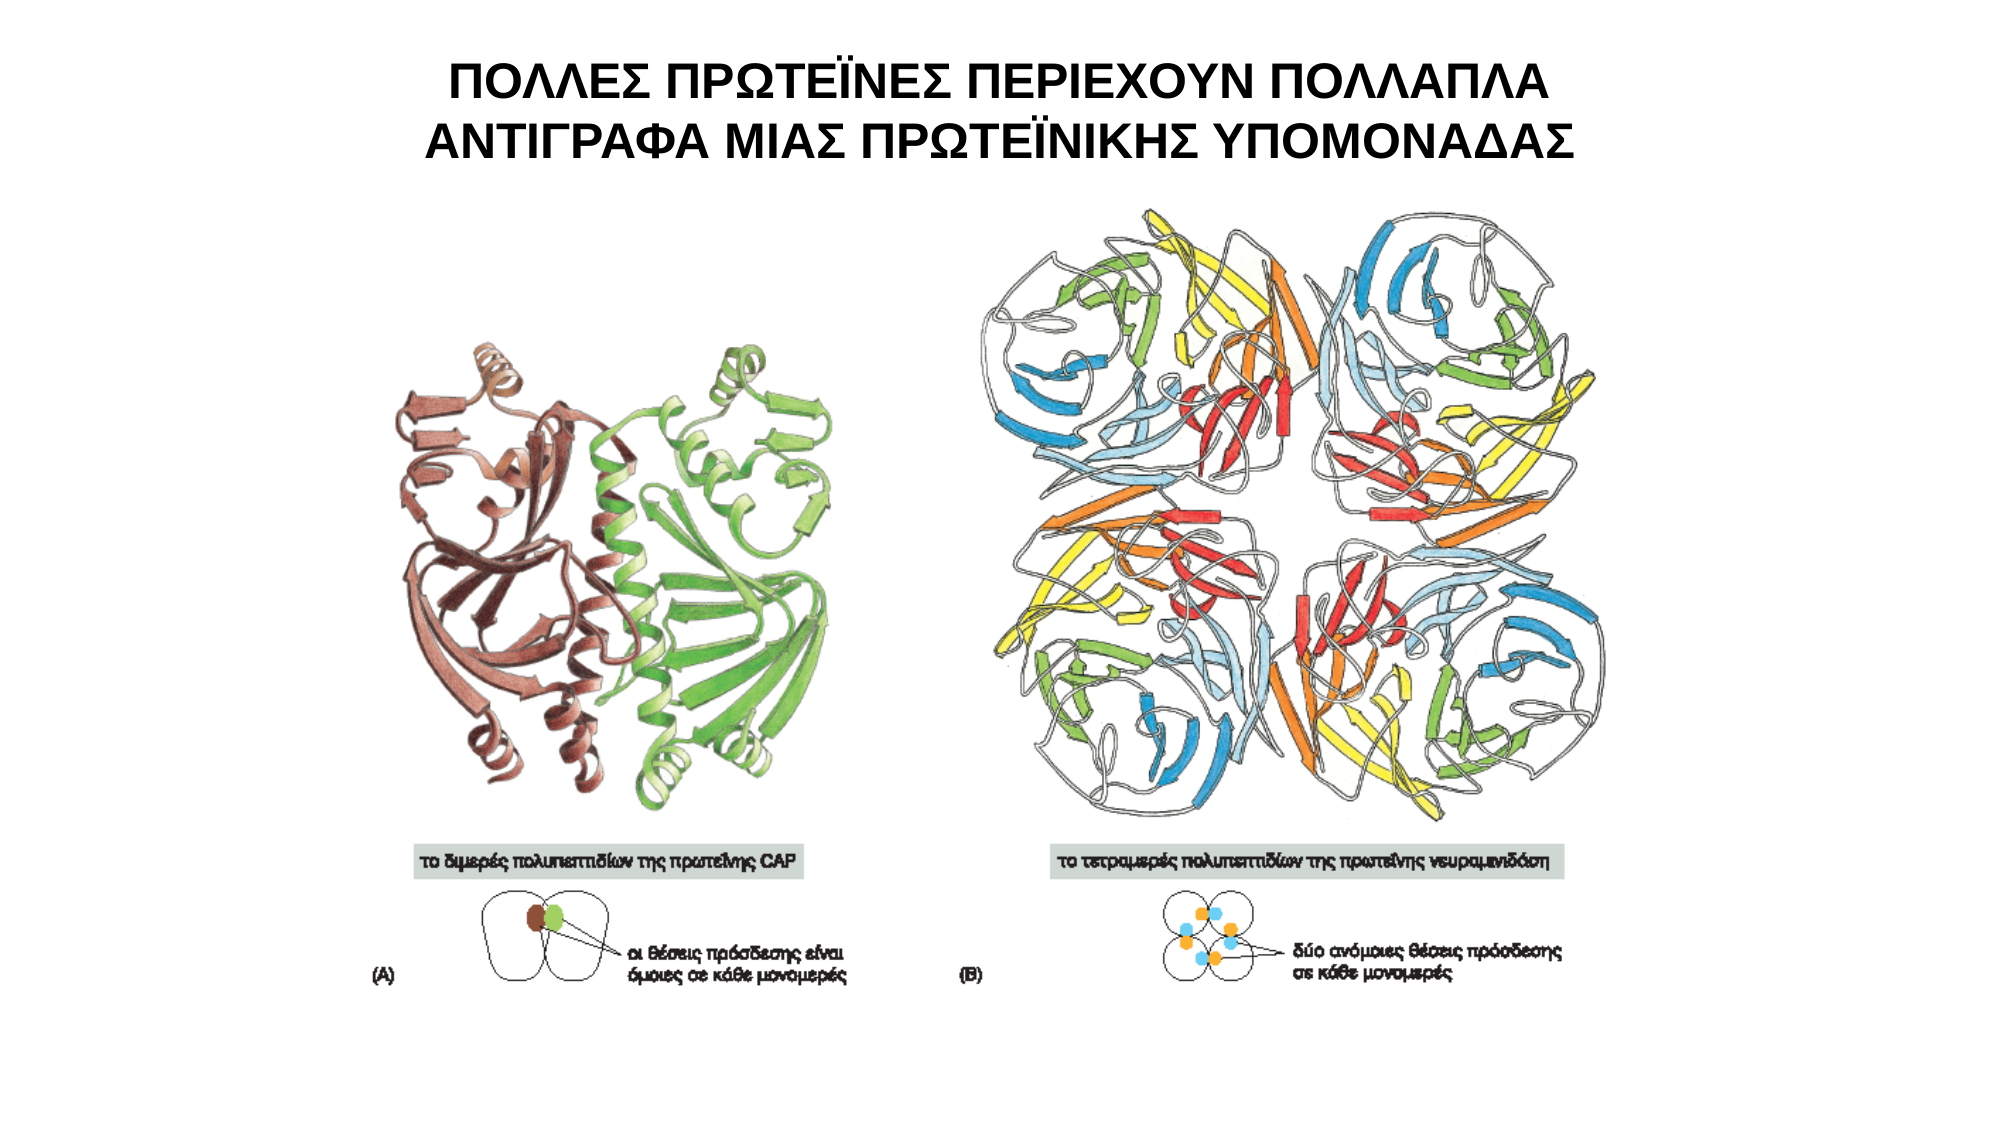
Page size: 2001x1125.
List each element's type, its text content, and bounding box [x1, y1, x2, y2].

picture [308, 172, 1692, 1012]
text_box ΠΟΛΛΕΣ ΠΡΩΤΕΪΝΕΣ ΠΕΡΙΕΧΟΥΝ ΠΟΛΛΑΠΛΑ ΑΝΤΙΓΡΑΦΑ ΜΙΑΣ ΠΡΩΤΕΪΝΙΚΗΣ ΥΠΟΜΟΝΑΔΑΣ [338, 40, 1662, 172]
